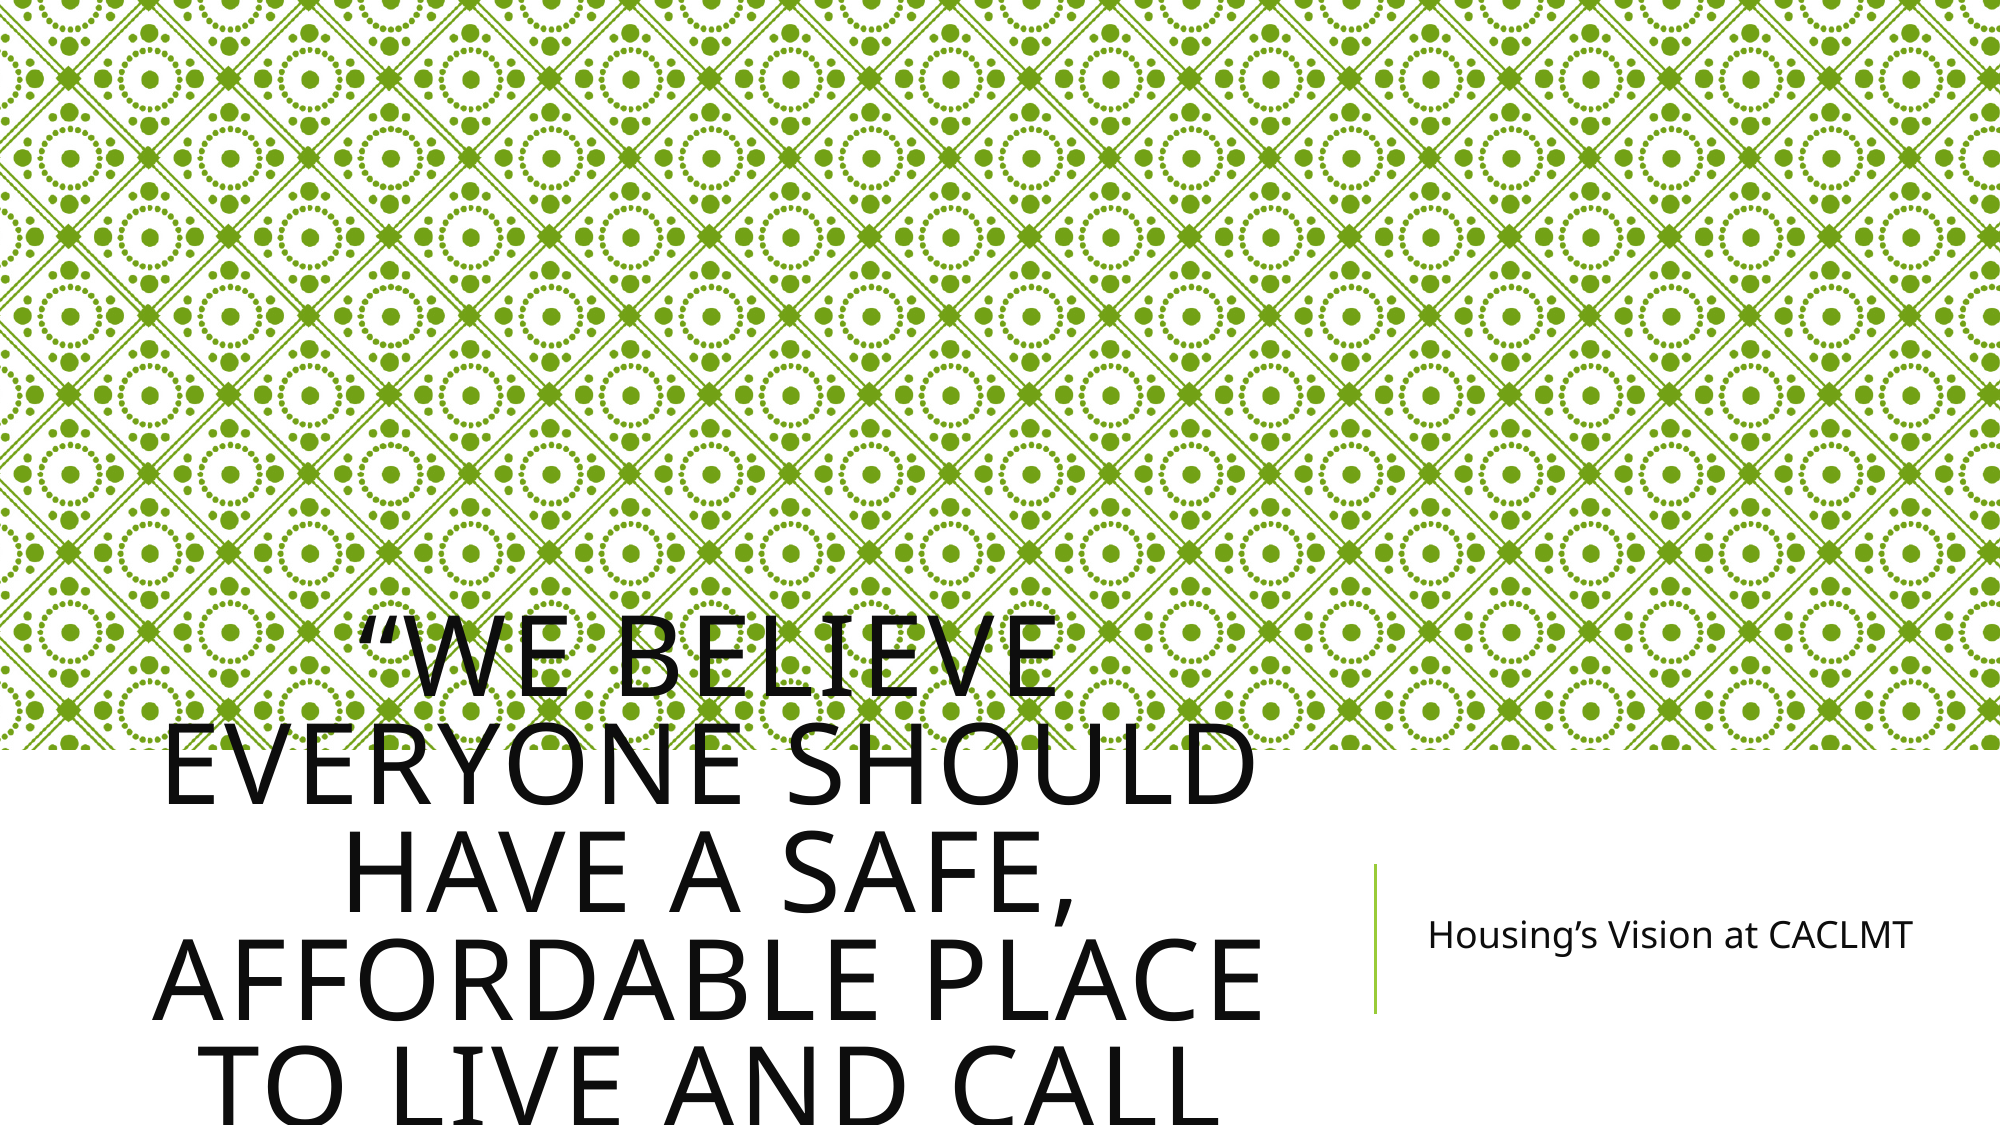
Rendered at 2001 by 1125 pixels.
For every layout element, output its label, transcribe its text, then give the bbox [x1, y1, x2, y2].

title “We believe everyone should have a safe, affordable place to live and call home.” [75, 813, 1350, 1054]
subtitle Housing’s Vision at CACLMT [1412, 813, 1938, 1054]
